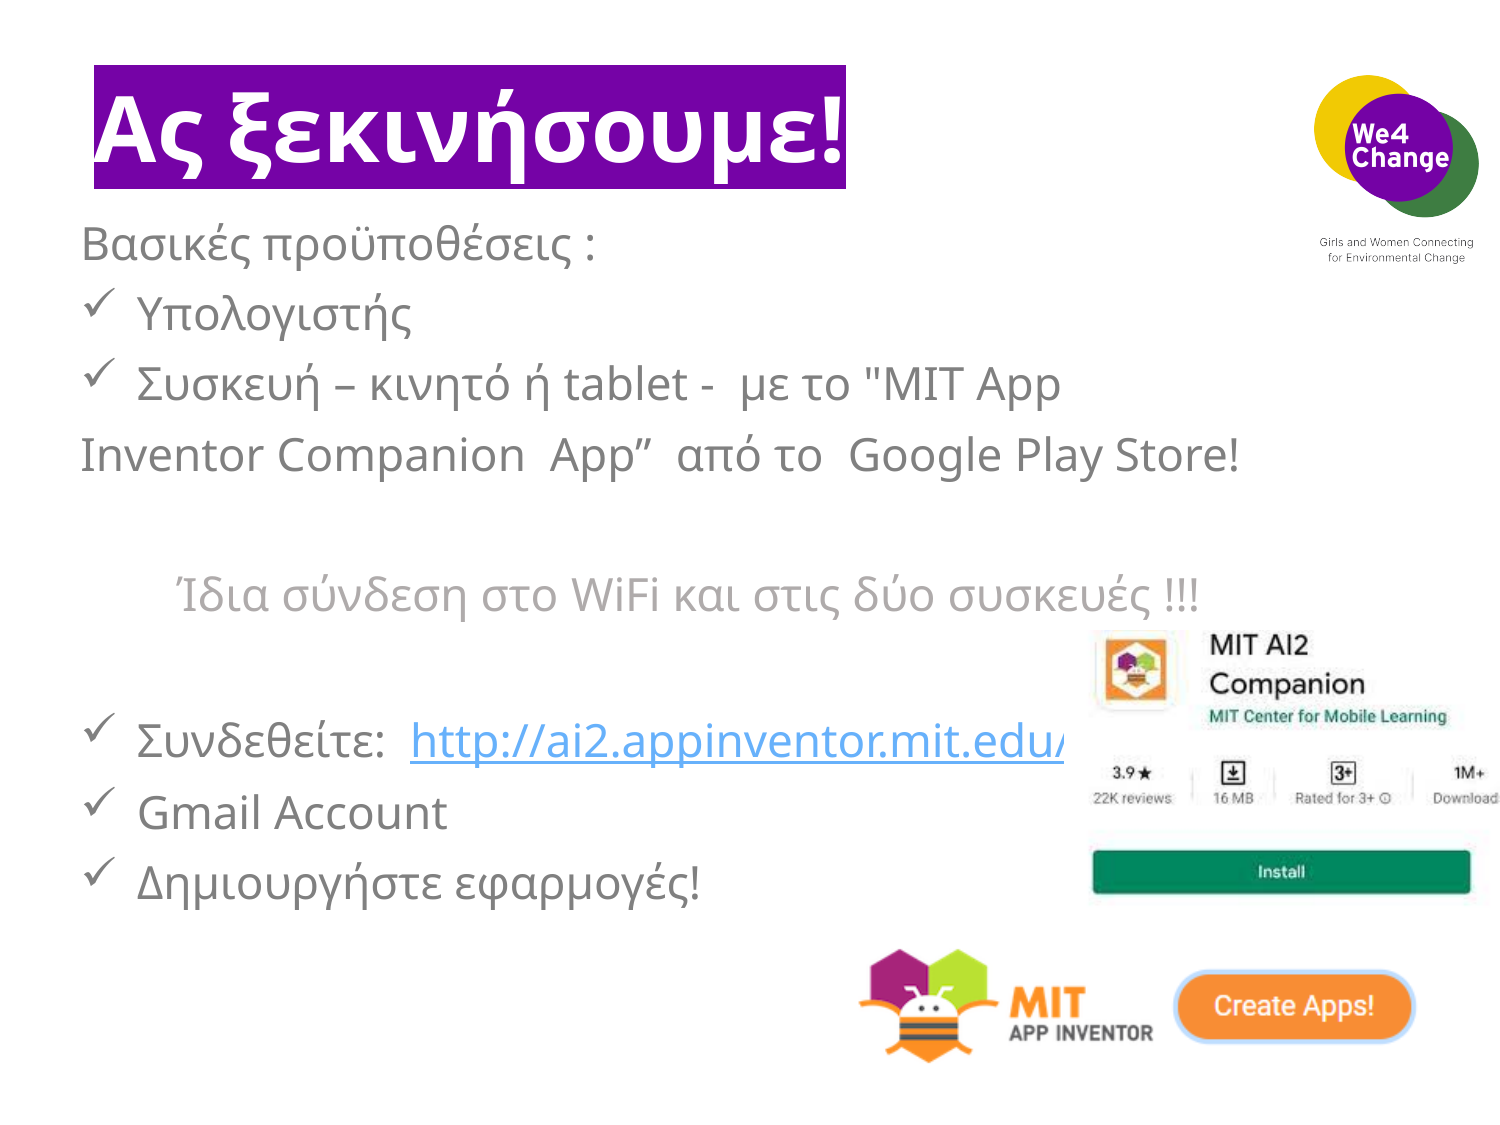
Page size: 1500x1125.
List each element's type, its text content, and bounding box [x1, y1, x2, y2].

picture [848, 940, 1435, 1079]
title Ας ξεκινήσουμε! [79, 75, 1219, 213]
picture [1063, 630, 1500, 912]
picture [1314, 75, 1479, 264]
list Βασικές προϋποθέσεις : Υπολογιστής Συσκευή – κινητό ή tablet - με το "MIT App Inventor Companion App” από το Google Play Store! Ίδια σύνδεση στο WiFi και στις δύο συσκευές !!! Συνδεθείτε: http://ai2.appinventor.mit.edu/ Gmail Account Δημιουργήστε εφαρμογές! [65, 213, 1435, 1125]
